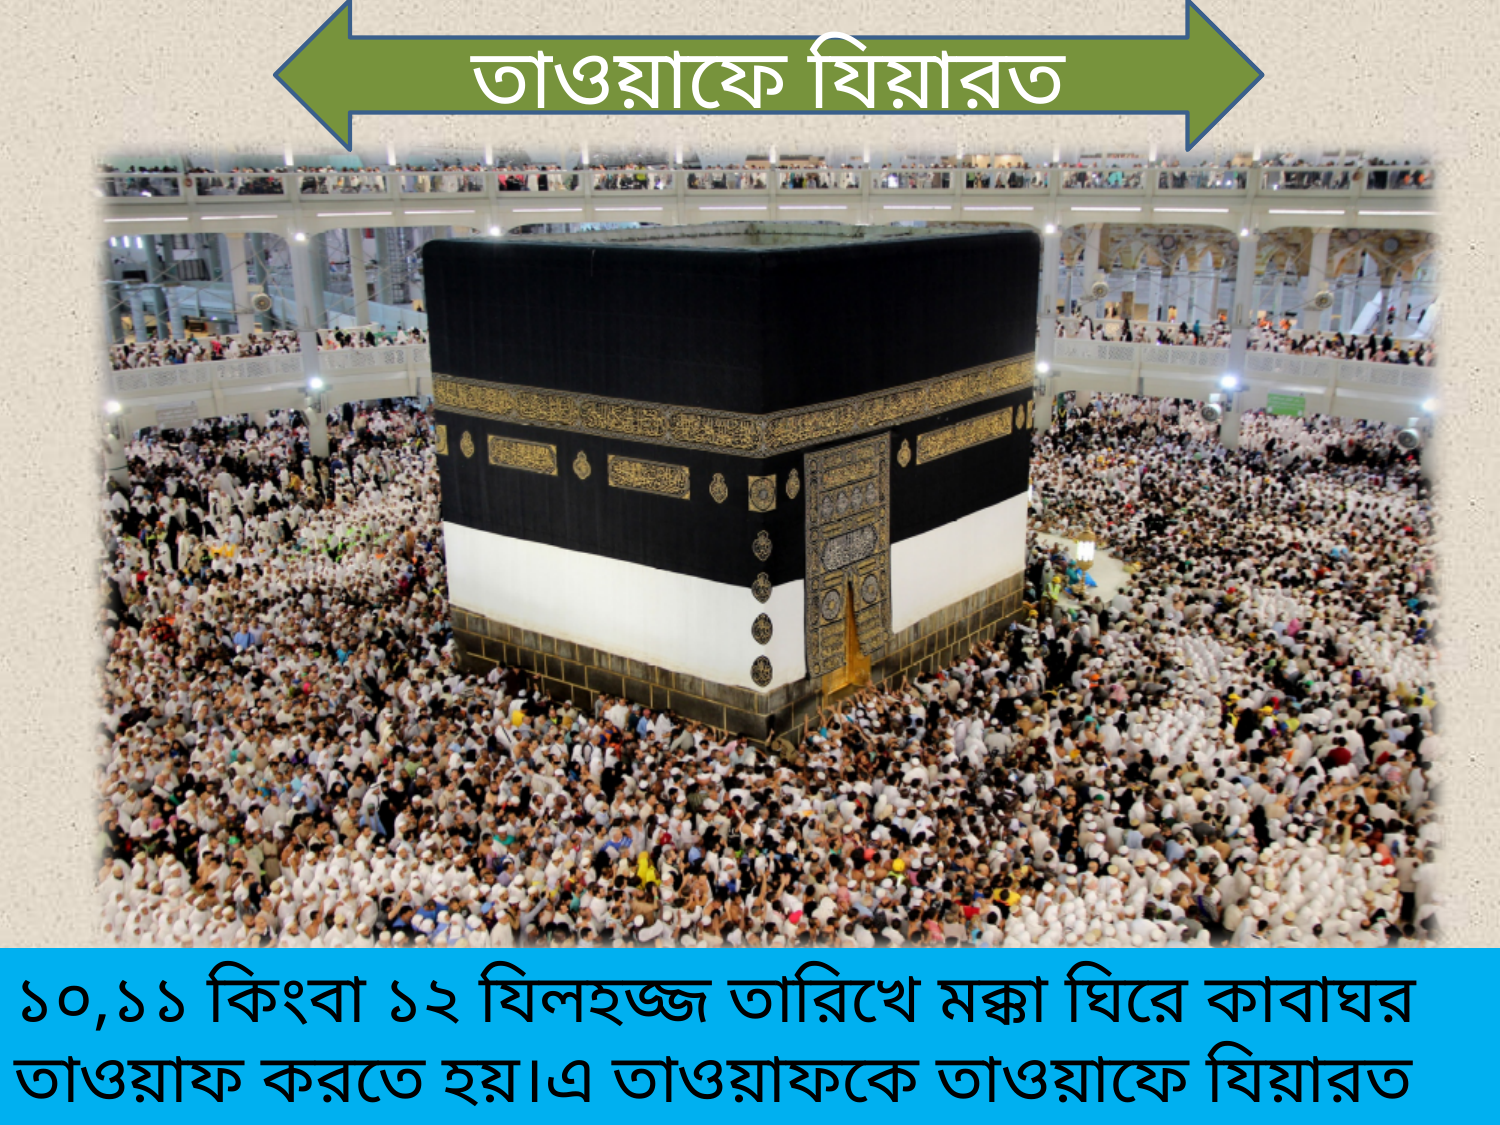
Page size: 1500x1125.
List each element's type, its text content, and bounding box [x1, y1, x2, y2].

picture [353, 0, 1185, 35]
text_box ১০,১১ কিংবা ১২ যিলহজ্জ তারিখে মক্কা ঘিরে কাবাঘর তাওয়াফ করতে হয়।এ তাওয়াফকে তাওয়াফে যিয়ারত বলা হয়। [0, 948, 1500, 1125]
text_box তাওয়াফে যিয়ারত [272, 0, 1265, 135]
picture [0, 0, 1500, 947]
